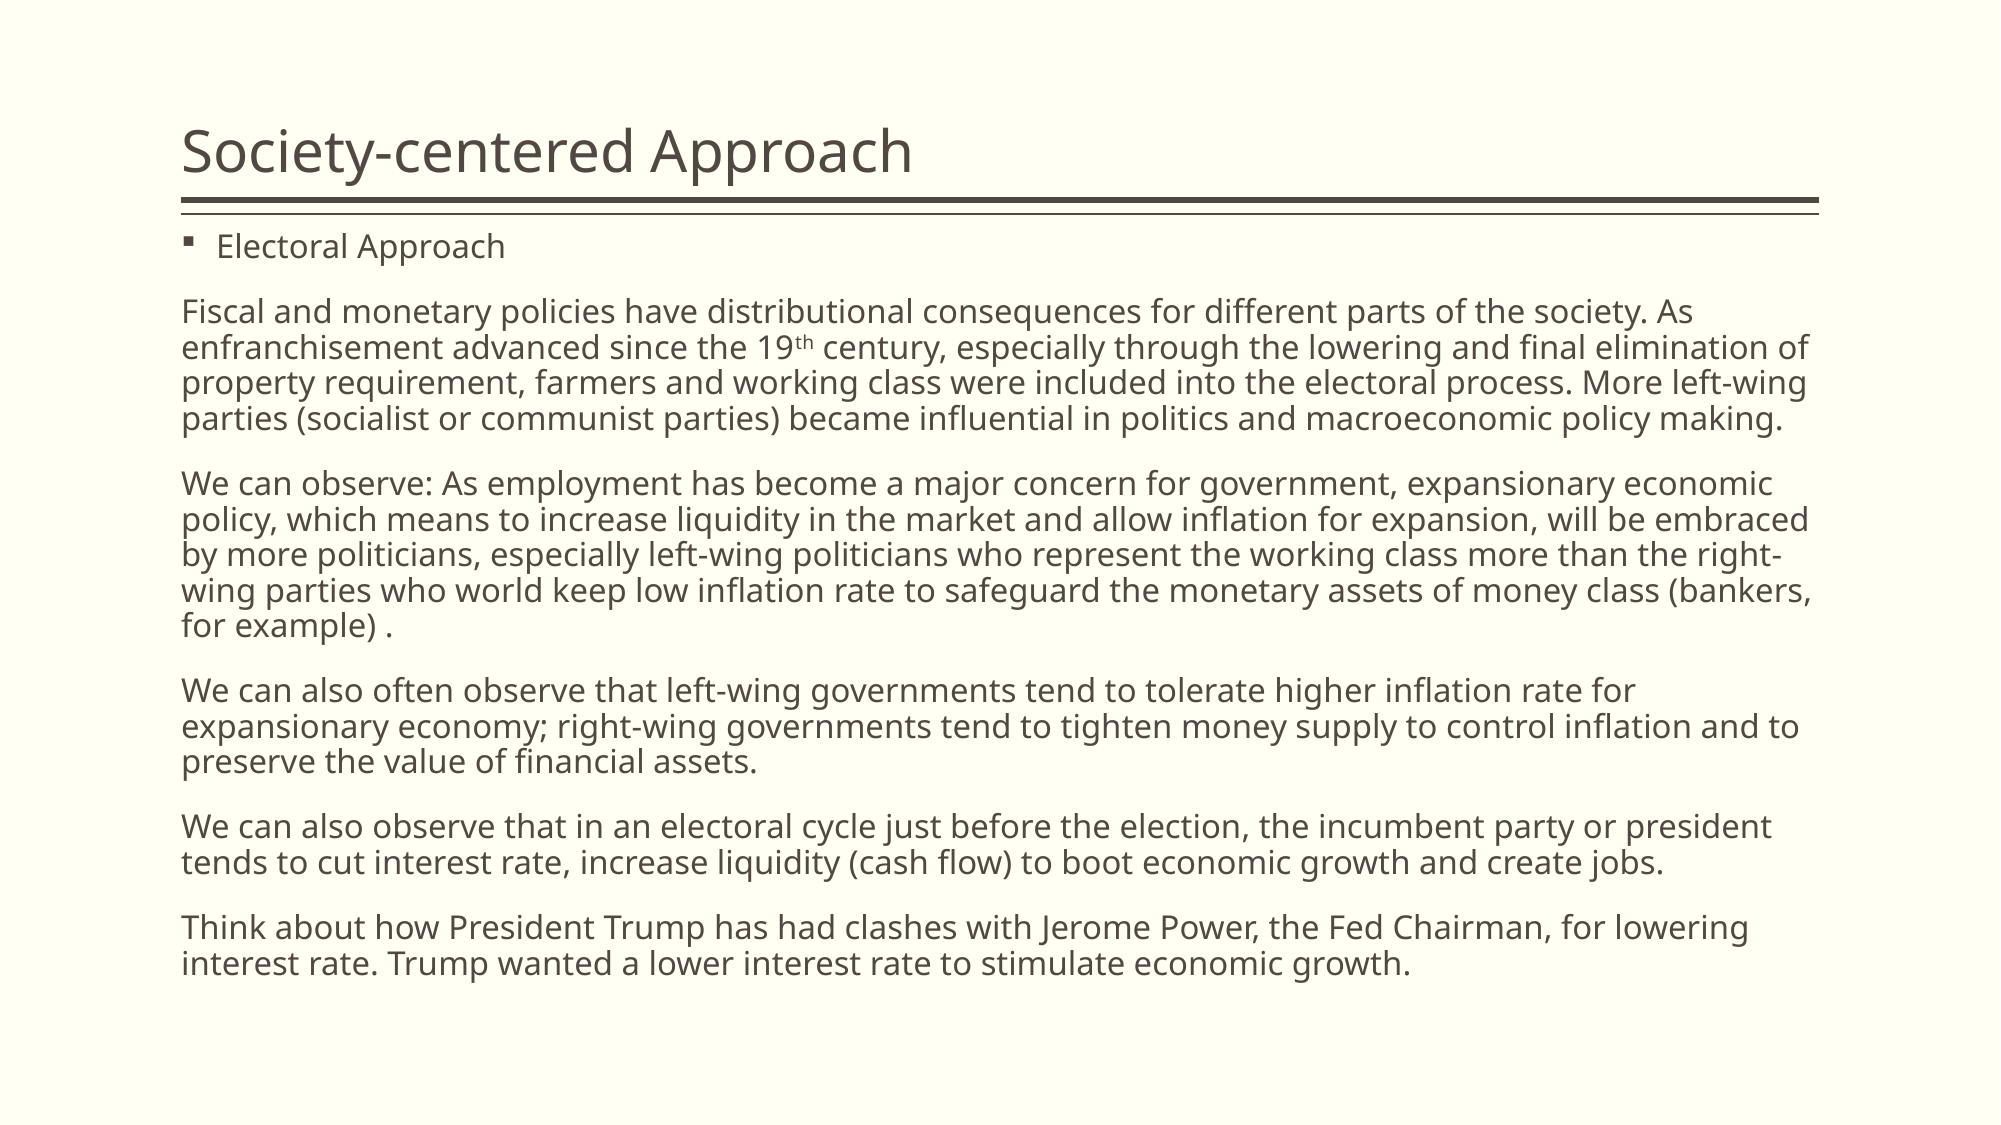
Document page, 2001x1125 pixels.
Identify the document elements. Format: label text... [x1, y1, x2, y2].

list Electoral Approach Fiscal and monetary policies have distributional consequences for different parts of the society. As enfranchisement advanced since the 19th century, especially through the lowering and final elimination of property requirement, farmers and working class were included into the electoral process. More left-wing parties (socialist or communist parties) became influential in politics and macroeconomic policy making. We can observe: As employment has become a major concern for government, expansionary economic policy, which means to increase liquidity in the market and allow inflation for expansion, will be embraced by more politicians, especially left-wing politicians who represent the working class more than the right-wing parties who world keep low inflation rate to safeguard the monetary assets of money class (bankers, for example) . We can also often observe that left-wing governments tend to tolerate higher inflation rate for expansionary economy; right-wing governments tend to tighten money supply to control inflation and to preserve the value of financial assets. We can also observe that in an electoral cycle just before the election, the incumbent party or president tends to cut interest rate, increase liquidity (cash flow) to boot economic growth and create jobs. Think about how President Trump has had clashes with Jerome Power, the Fed Chairman, for lowering interest rate. Trump wanted a lower interest rate to stimulate economic growth. [181, 222, 1819, 1013]
title Society-centered Approach [181, 12, 1819, 193]
